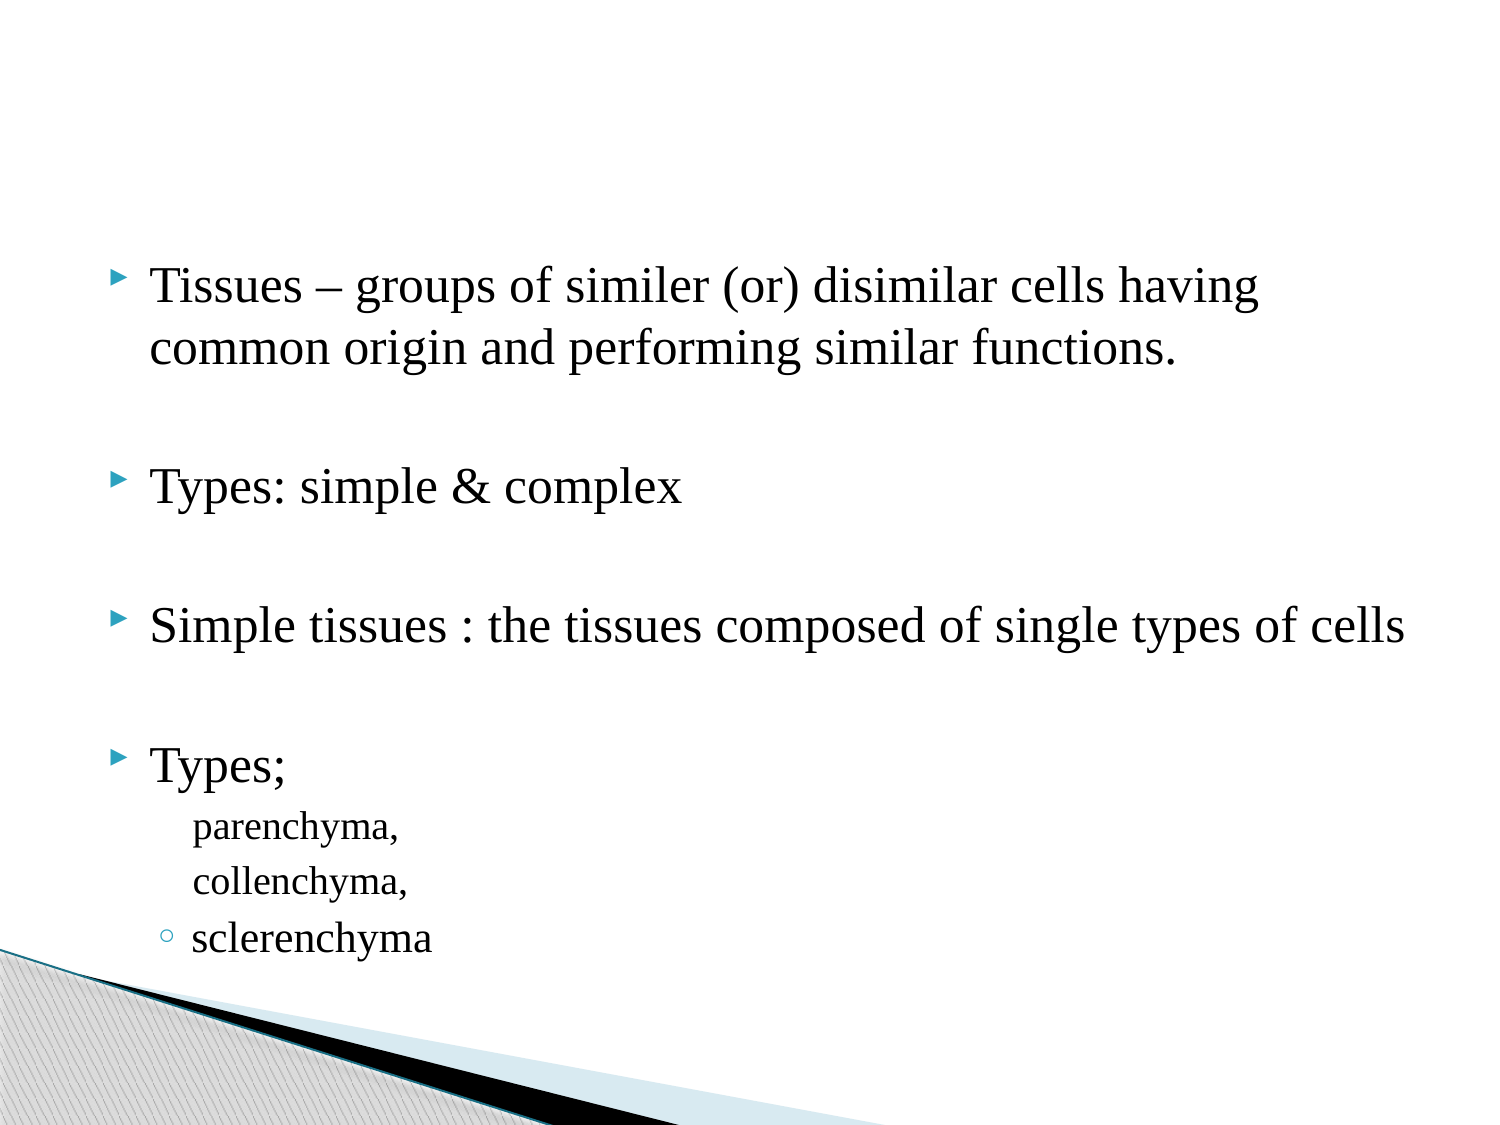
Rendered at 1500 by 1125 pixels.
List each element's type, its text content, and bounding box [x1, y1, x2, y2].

list Tissues – groups of similer (or) disimilar cells having common origin and performing similar functions. Types: simple & complex Simple tissues : the tissues composed of single types of cells Types; parenchyma, collenchyma, sclerenchyma [75, 243, 1425, 986]
